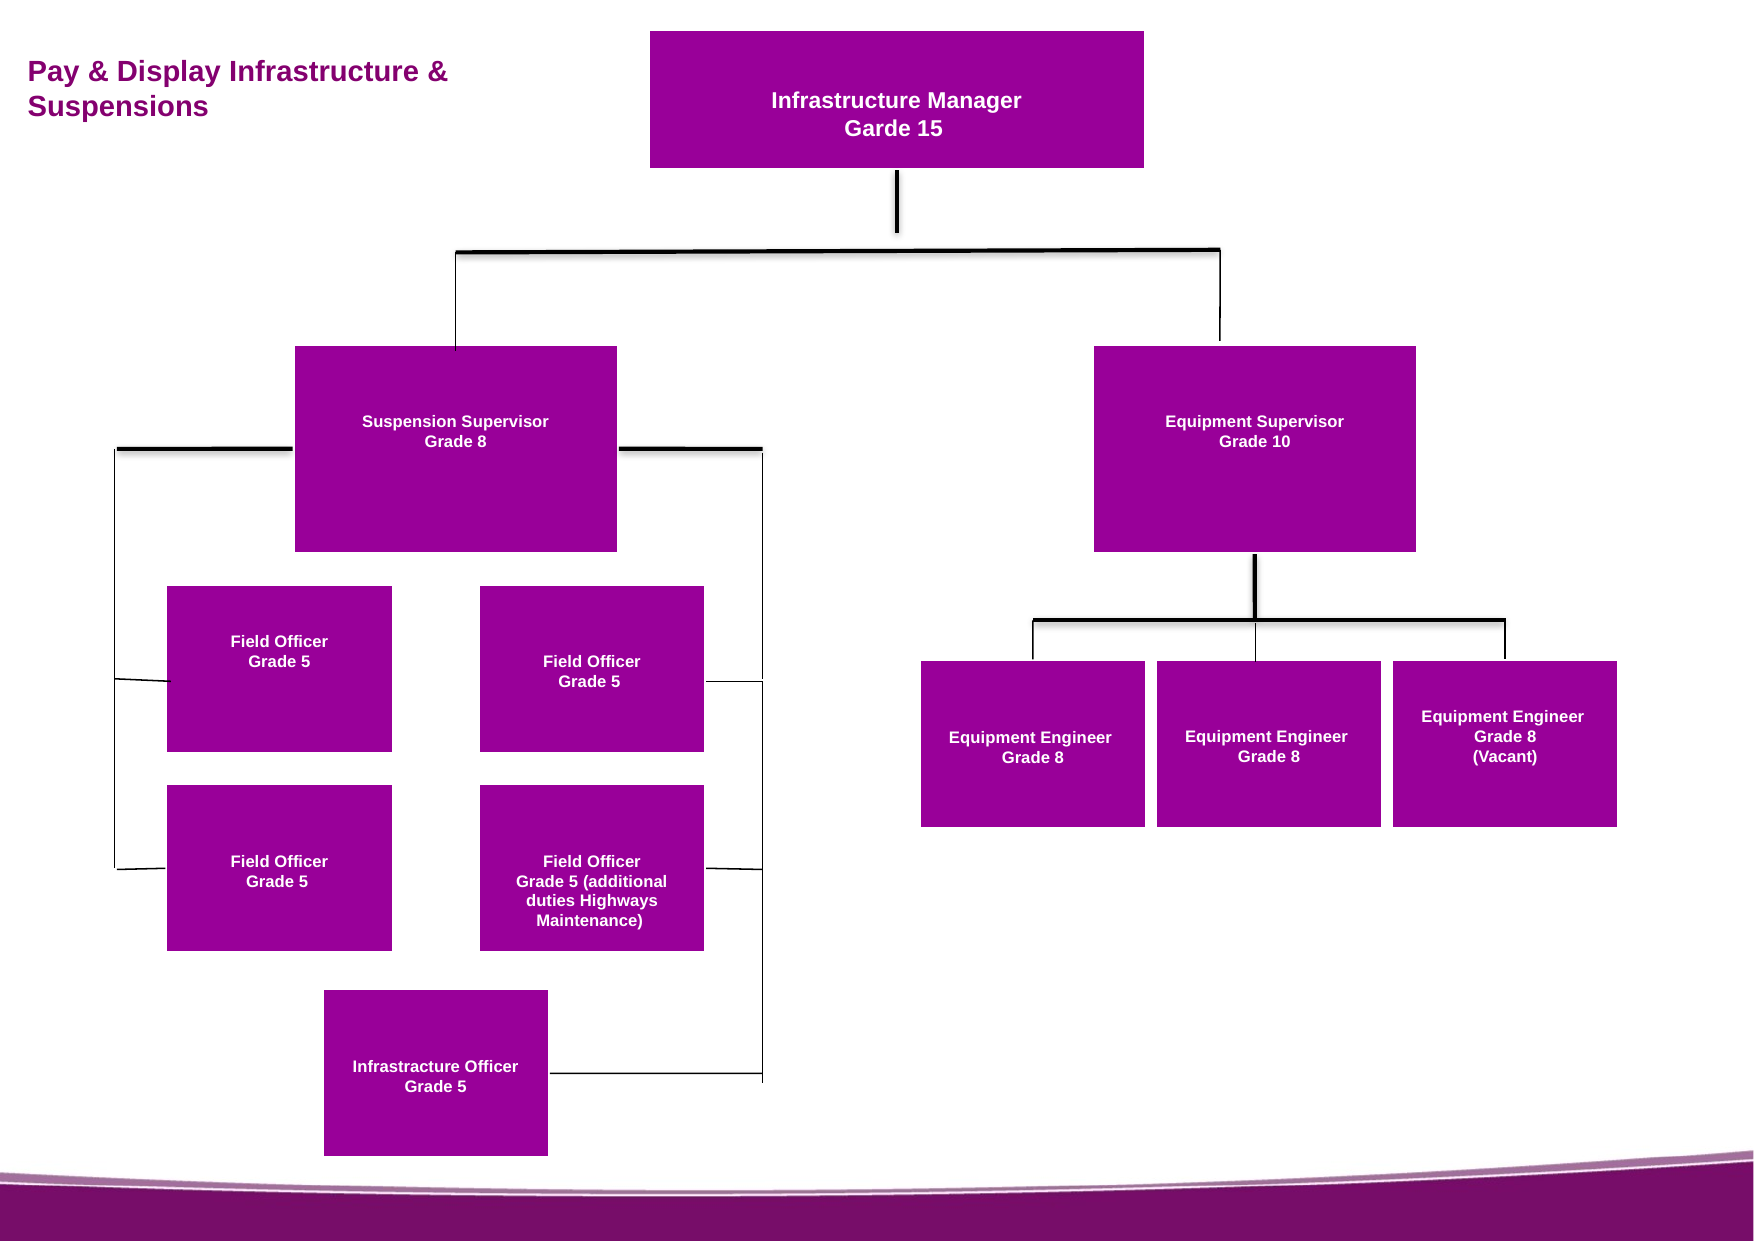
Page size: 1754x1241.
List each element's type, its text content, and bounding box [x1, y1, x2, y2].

text_box Suspension Supervisor Grade 8 [290, 341, 621, 556]
text_box Pay & Display Infrastructure & Suspensions [14, 19, 639, 156]
text_box Equipment Supervisor Grade 10 [1090, 341, 1420, 556]
text_box Infrastructure Manager Garde 15 [646, 27, 1148, 172]
text_box Field Officer Grade 5 [163, 581, 396, 756]
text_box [114, 678, 172, 682]
text_box Field Officer Grade 5 (additional duties Highways Maintenance) [476, 781, 708, 955]
text_box Equipment Engineer Grade 8 [917, 657, 1149, 832]
text_box Infrastracture Officer Grade 5 [319, 986, 552, 1160]
text_box Equipment Engineer Grade 8 (Vacant) [1389, 656, 1621, 831]
text_box Equipment Engineer Grade 8 [1153, 656, 1385, 831]
text_box Field Officer Grade 5 [163, 781, 396, 955]
picture [0, 1100, 1754, 1241]
text_box Field Officer Grade 5 [476, 581, 708, 756]
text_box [455, 249, 1219, 253]
